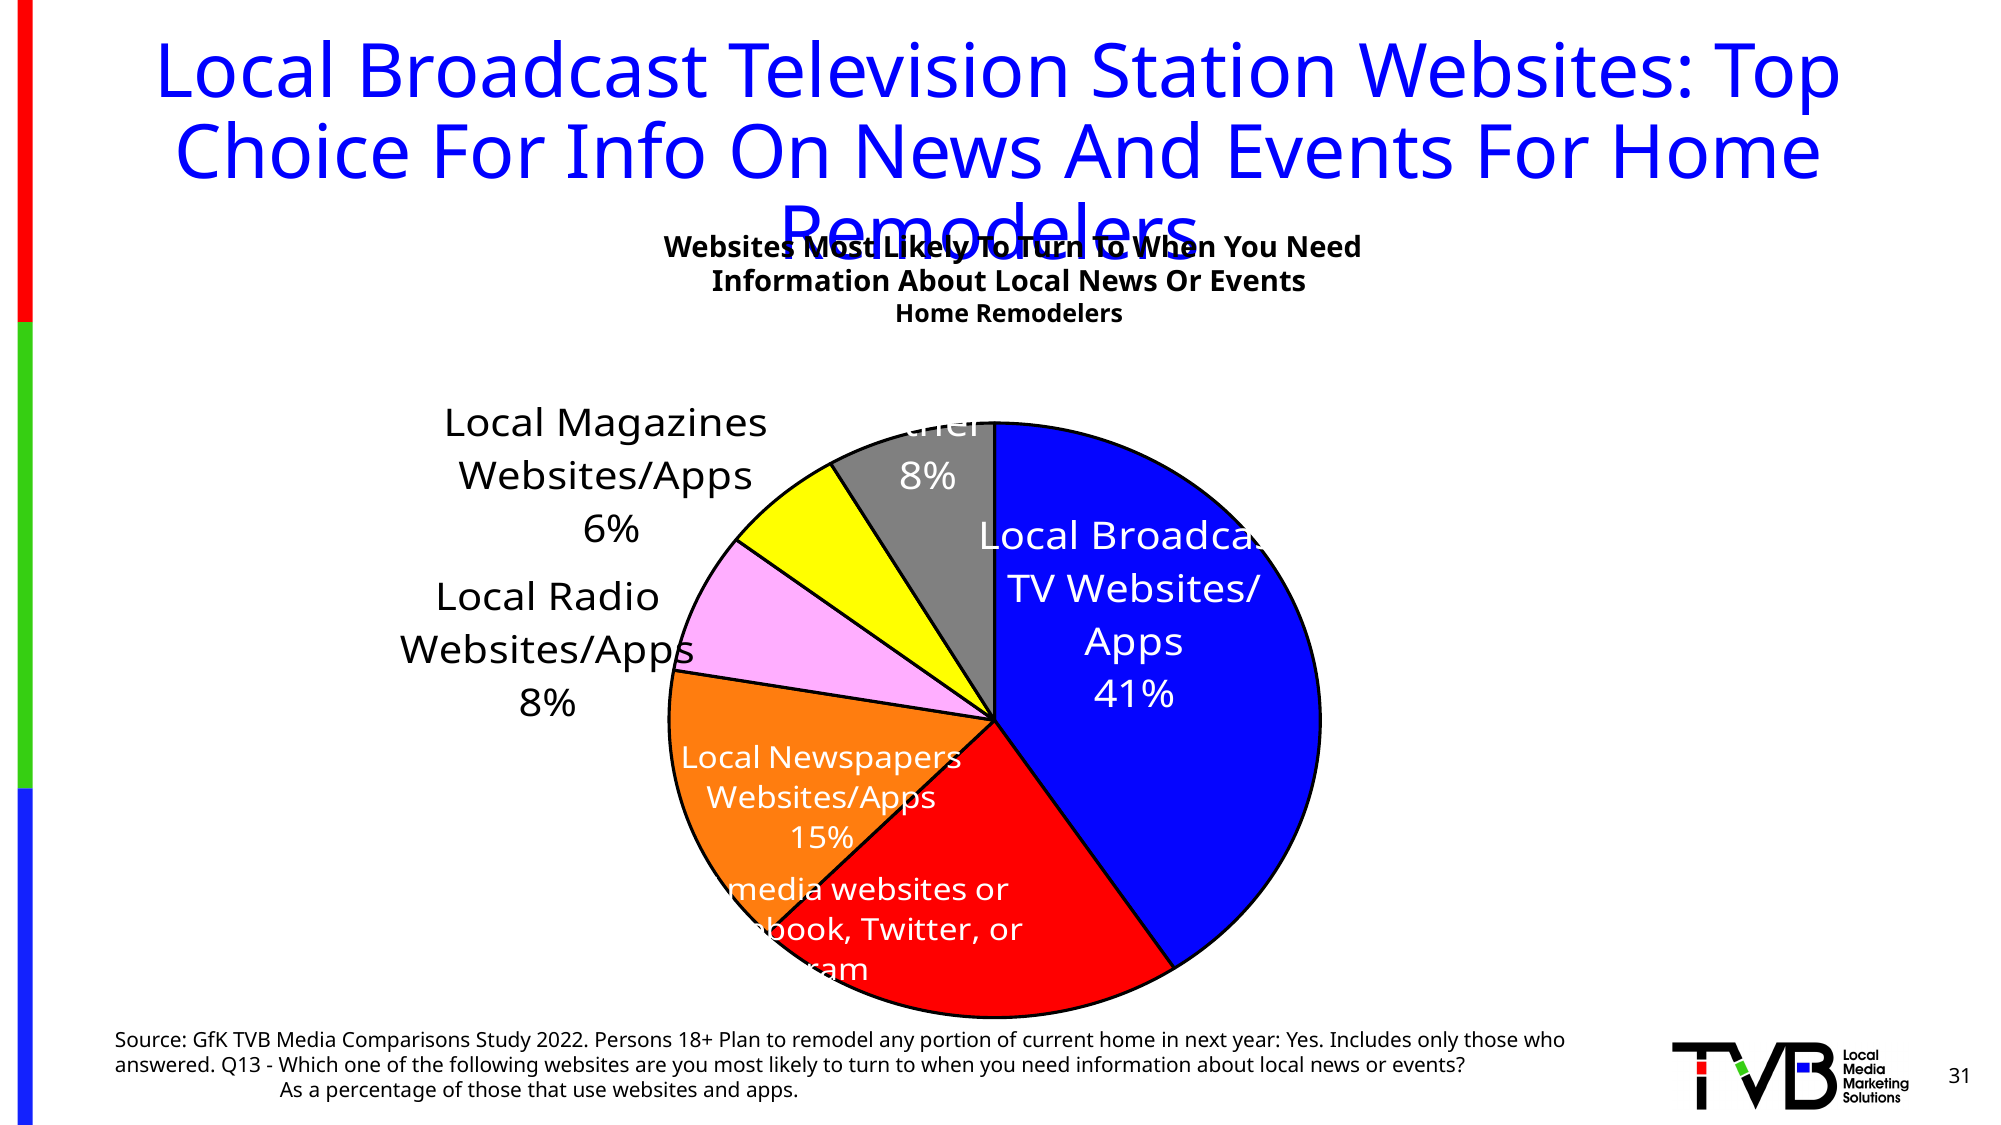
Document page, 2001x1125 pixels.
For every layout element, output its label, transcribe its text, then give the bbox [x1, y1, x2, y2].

slide_number 31 [1824, 1046, 1988, 1107]
text_box Websites Most Likely To Turn To When You Need Information About Local News Or Events Home Remodelers [590, 220, 1429, 318]
list Source: GfK TVB Media Comparisons Study 2022. Persons 18+ Plan to remodel any portion of current home in next year: Yes. Includes only those who answered. Q13 - Which one of the following websites are you most likely to turn to when you need information about local news or events? As a percentage of those that use websites and apps. [99, 1018, 275, 1110]
chart [280, 319, 1701, 1125]
title Local Broadcast Television Station Websites: Top Choice For Info On News And Events For Home Remodelers [58, 24, 1941, 204]
picture [1701, 1042, 1909, 1110]
